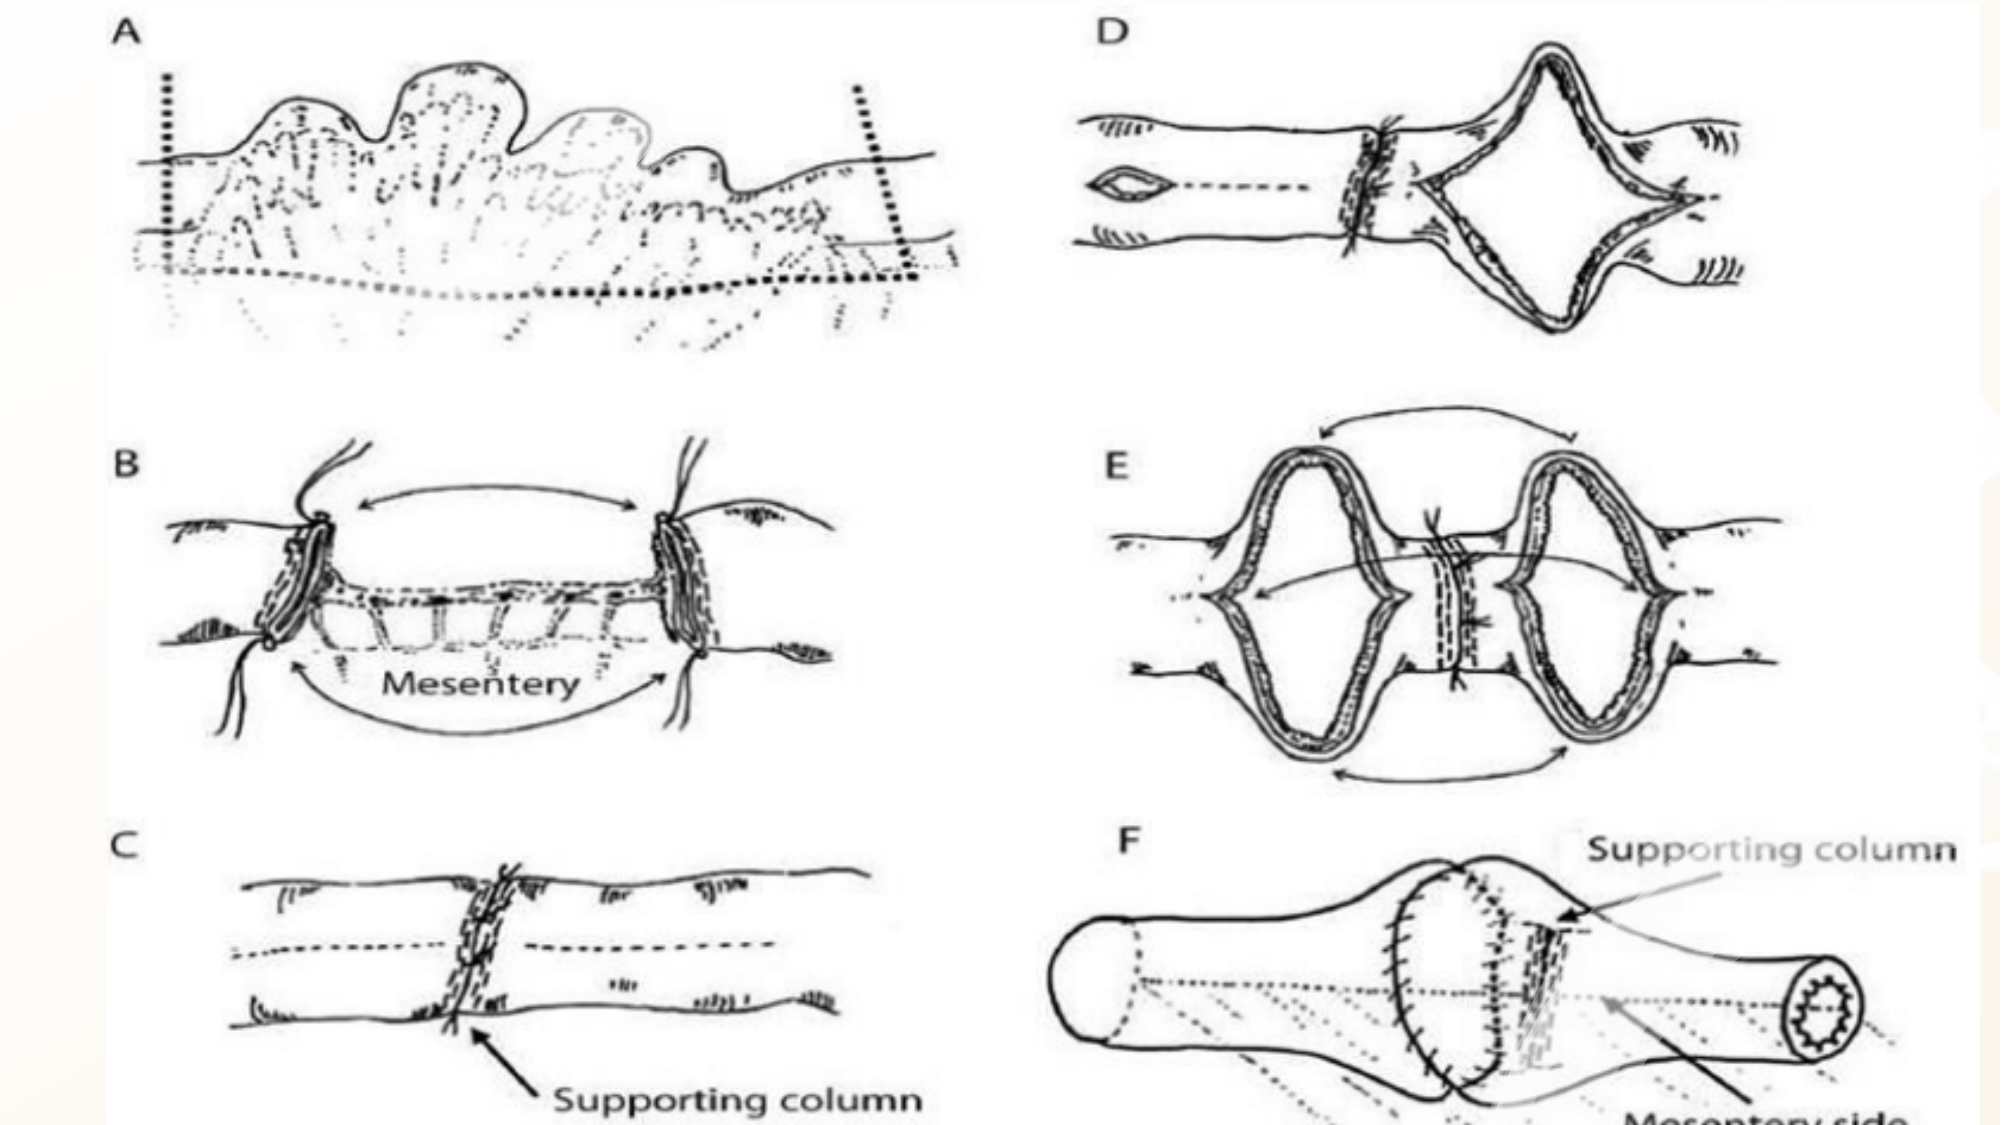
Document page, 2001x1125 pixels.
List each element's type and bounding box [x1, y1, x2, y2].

text_box [0, 0, 740, 383]
list [0, 0, 2000, 1125]
text_box [1485, 680, 2000, 1125]
